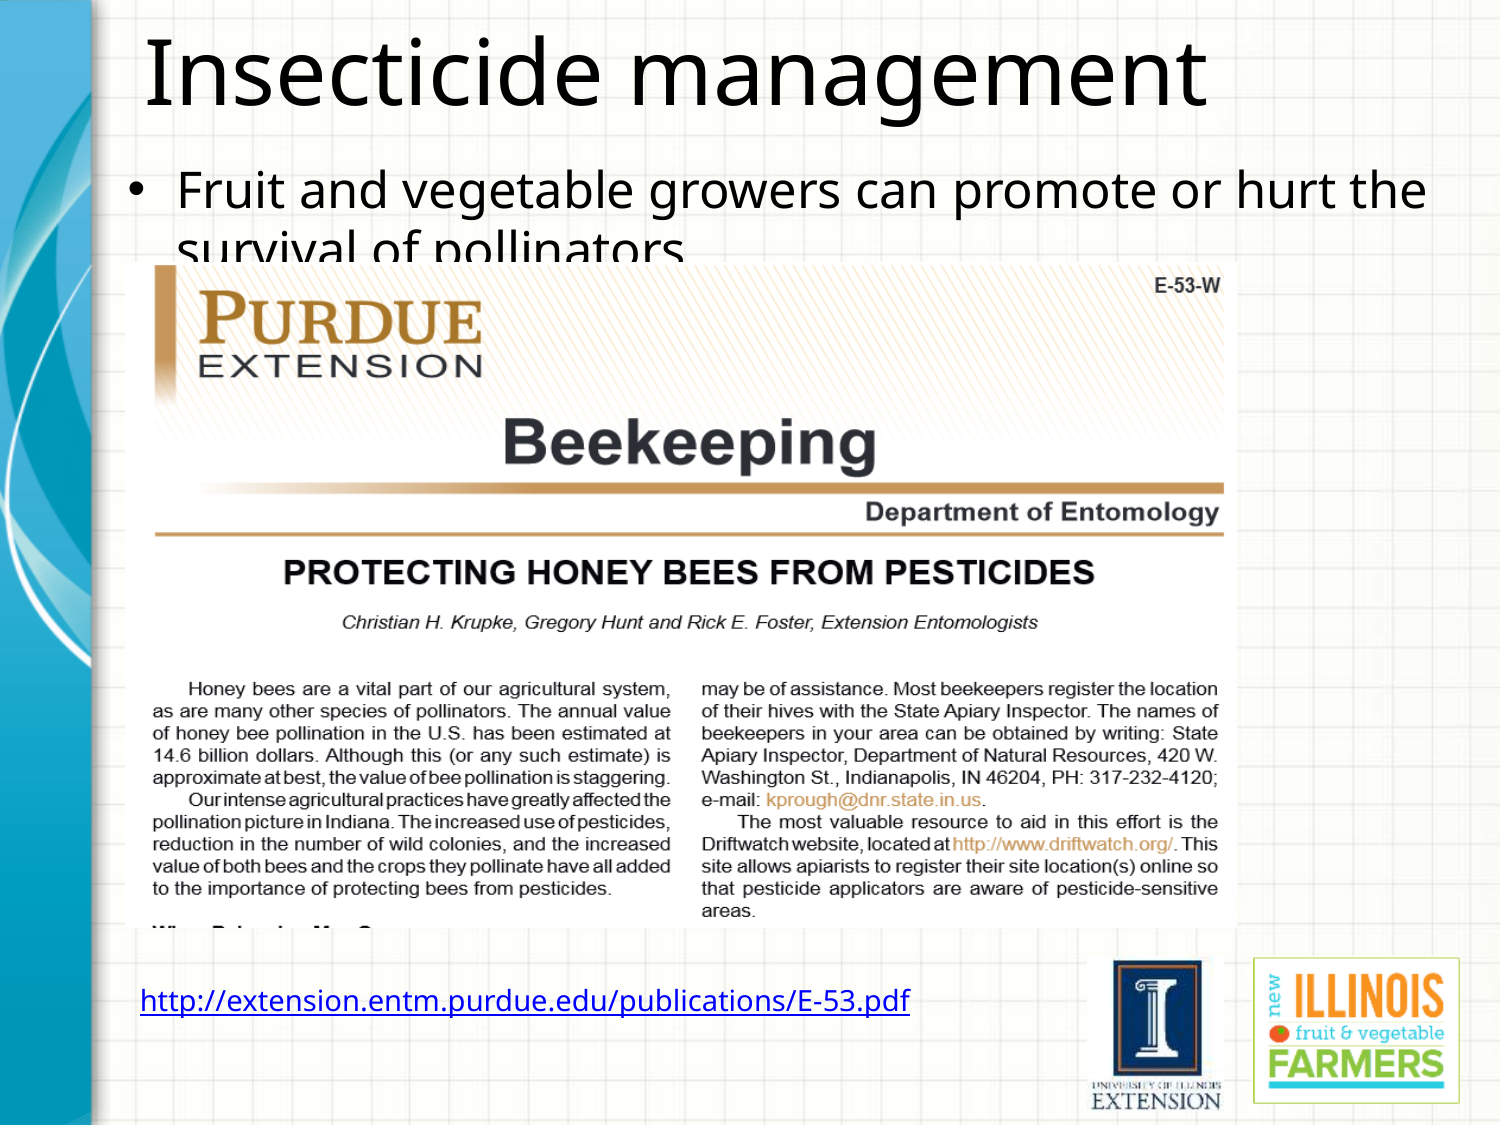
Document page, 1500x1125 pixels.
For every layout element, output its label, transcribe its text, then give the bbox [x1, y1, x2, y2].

list Fruit and vegetable growers can promote or hurt the survival of pollinators [112, 149, 1463, 288]
text_box http://extension.entm.purdue.edu/publications/E-53.pdf [125, 975, 1213, 1030]
picture [0, 0, 1500, 1125]
title Insecticide management [129, 0, 1455, 149]
